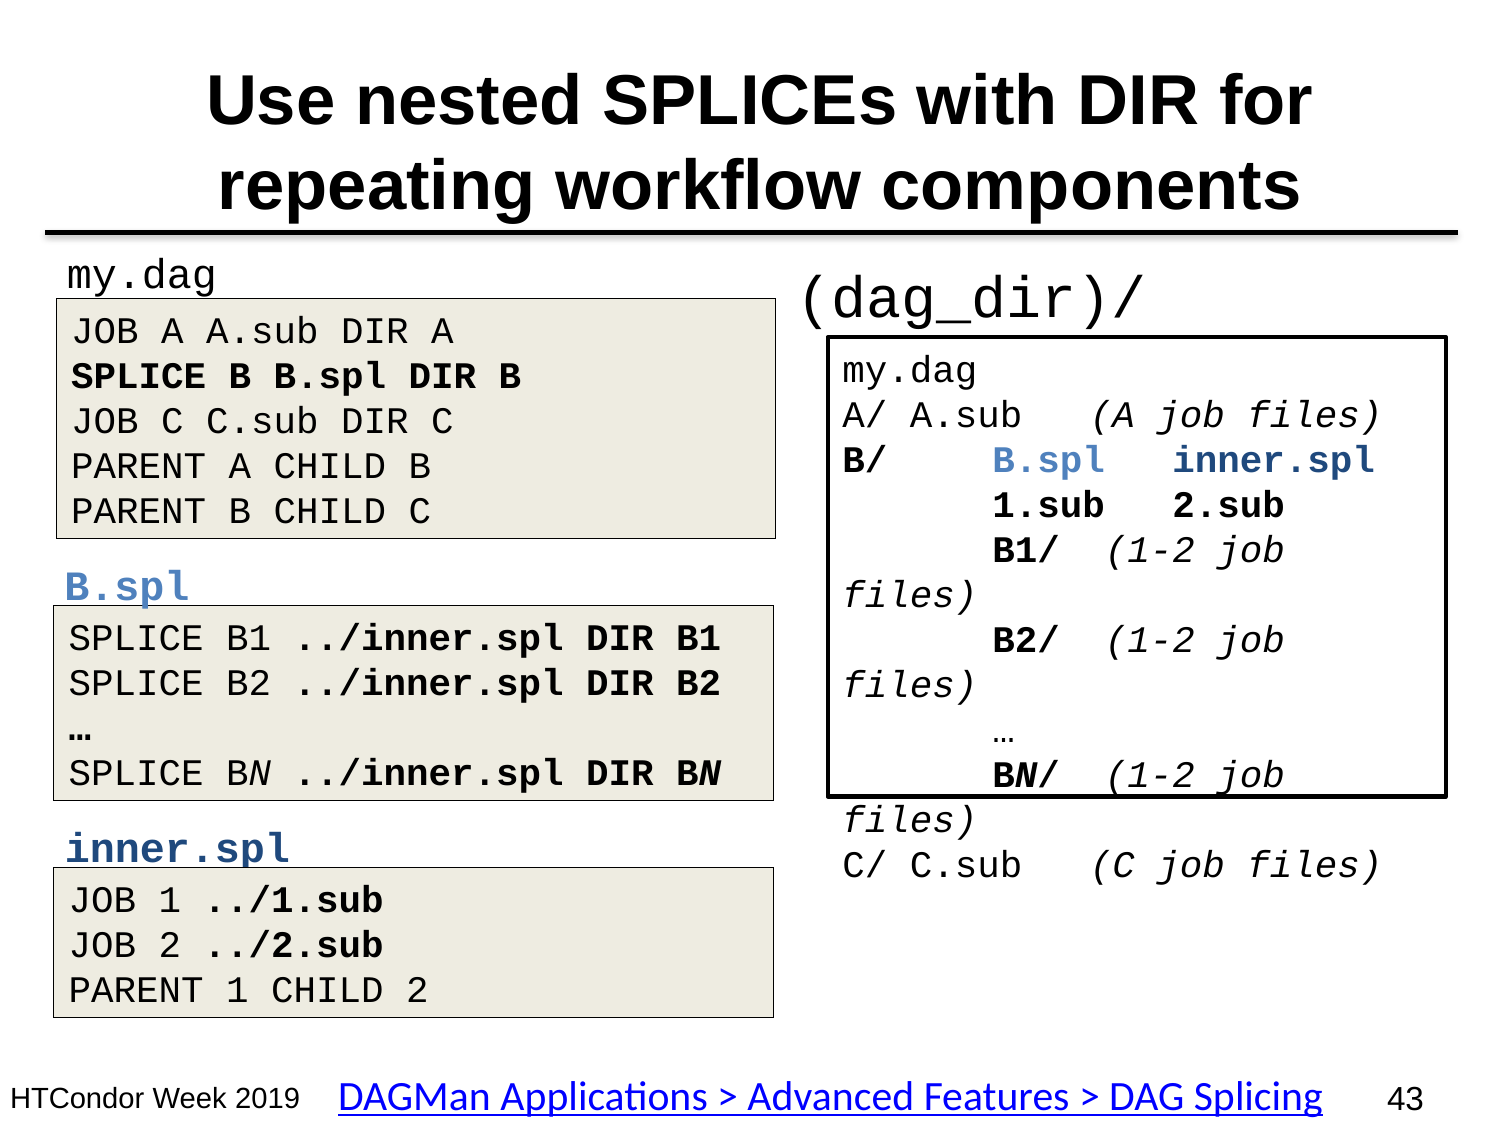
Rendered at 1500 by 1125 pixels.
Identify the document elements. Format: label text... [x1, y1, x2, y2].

text_box JOB 1 ../1.sub JOB 2 ../2.sub PARENT 1 CHILD 2 [53, 867, 774, 1018]
text_box (dag_dir)/ [782, 251, 1162, 337]
text_box my.dag A/ A.sub (A job files) B/ B.spl inner.spl 1.sub 2.sub B1/ (1-2 job files) B2/ (1-2 job files) … BN/ (1-2 job files) C/ C.sub (C job files) [826, 335, 1448, 799]
text_box B.spl [49, 551, 205, 617]
title Use nested SPLICEs with DIR for repeating workflow components [56, 45, 1465, 233]
text_box JOB A A.sub DIR A SPLICE B B.spl DIR B JOB C C.sub DIR C PARENT A CHILD B PARENT B CHILD C [56, 298, 776, 539]
text_box inner.spl [50, 813, 305, 878]
text_box SPLICE B1 ../inner.spl DIR B1 SPLICE B2 ../inner.spl DIR B2 … SPLICE BN ../inner.spl DIR BN [53, 605, 774, 801]
text_box DAGMan Applications > Advanced Features > DAG Splicing [323, 1061, 1416, 1125]
text_box my.dag [52, 239, 232, 305]
